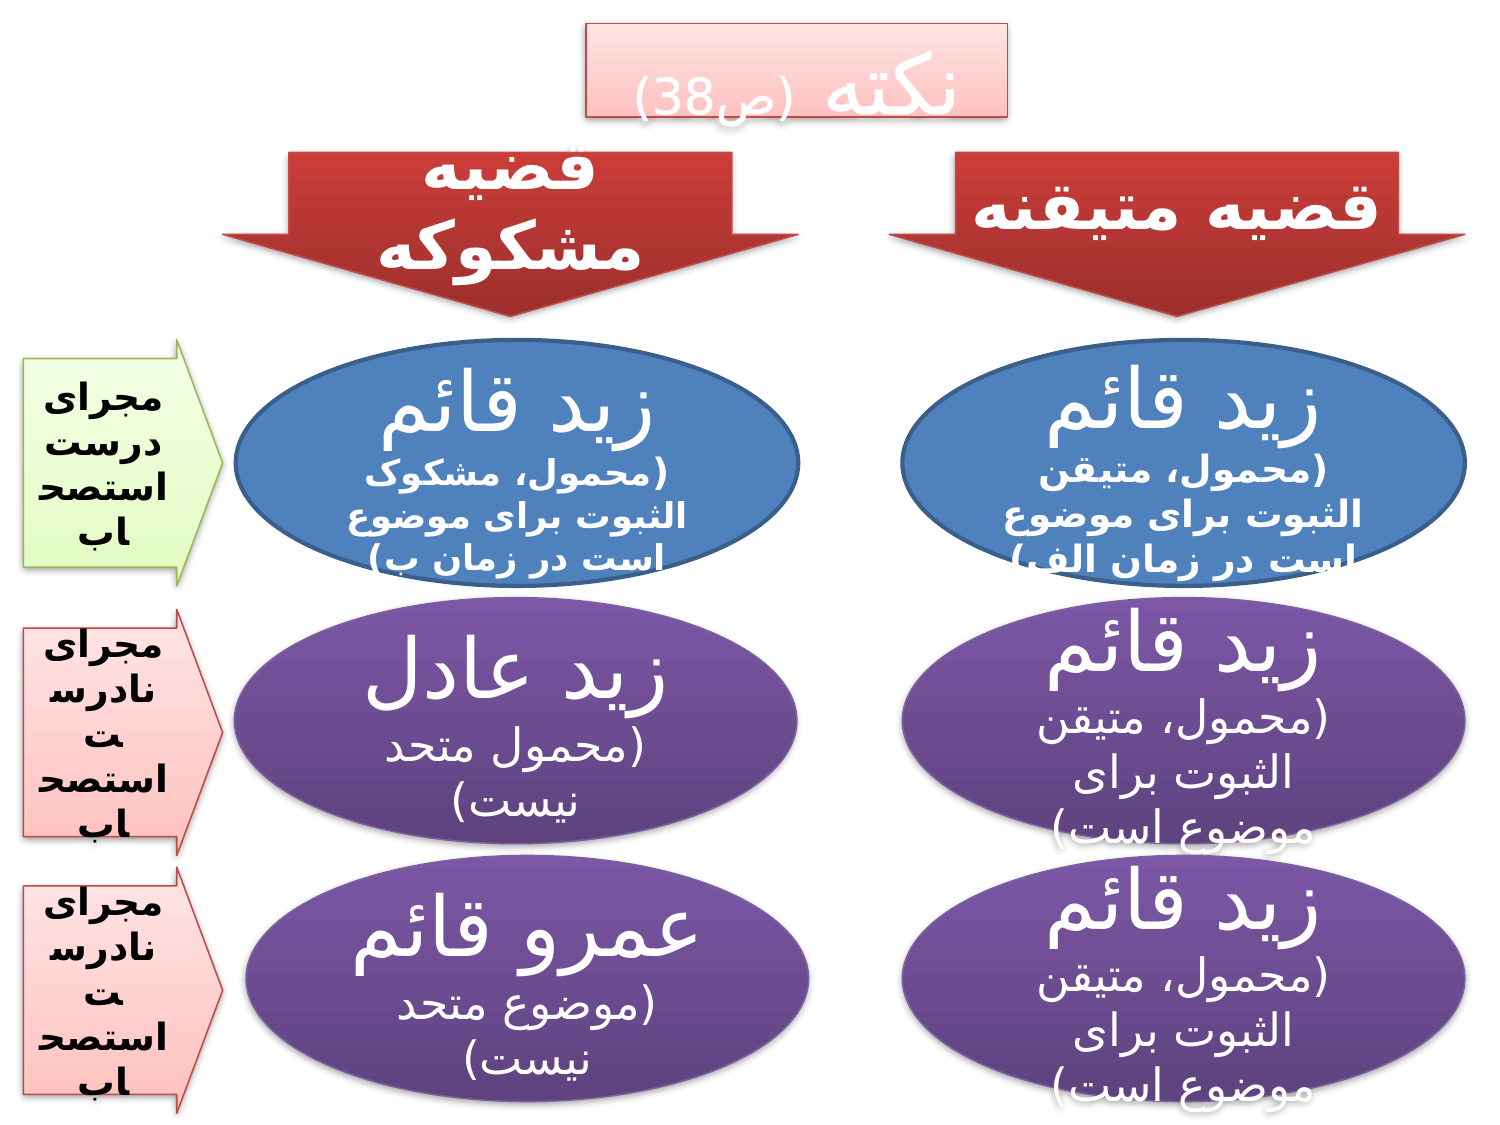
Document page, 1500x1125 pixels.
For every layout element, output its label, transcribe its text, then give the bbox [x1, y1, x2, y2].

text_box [245, 855, 1466, 1102]
text_box نکته (ص38) [585, 23, 1008, 118]
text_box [23, 339, 223, 1114]
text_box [222, 152, 1466, 587]
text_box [234, 597, 1466, 844]
